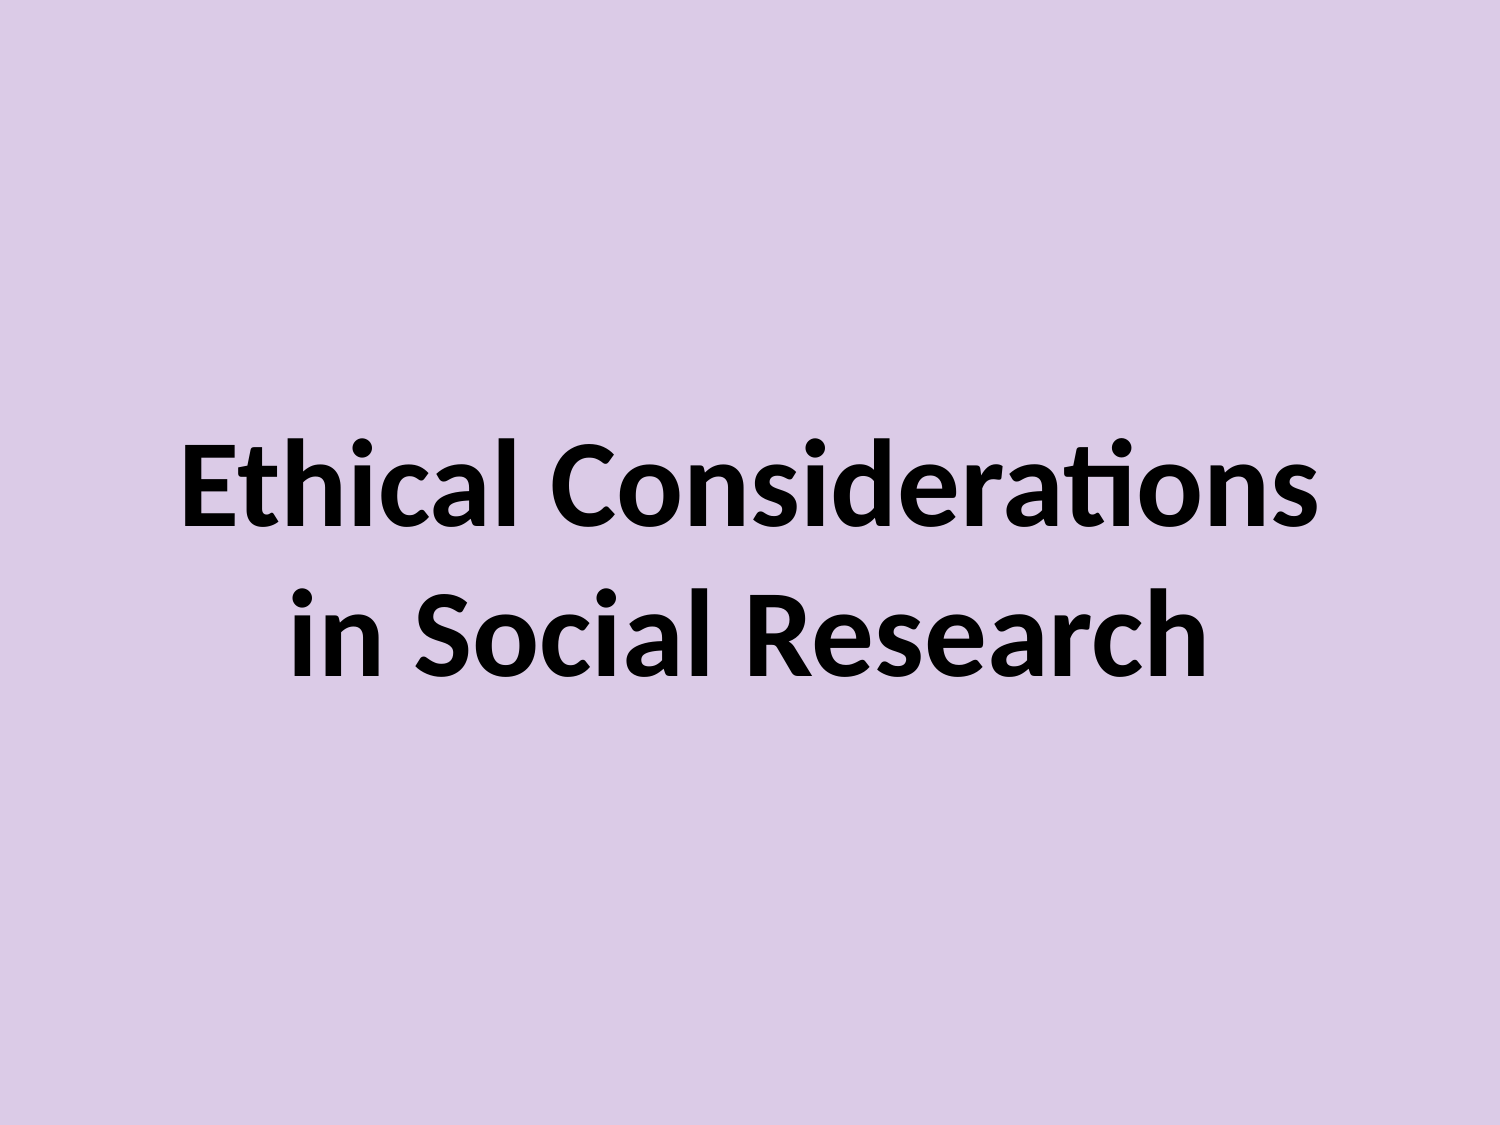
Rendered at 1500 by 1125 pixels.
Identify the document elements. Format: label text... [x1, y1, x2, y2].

title Ethical Considerations in Social Research [112, 326, 1388, 776]
